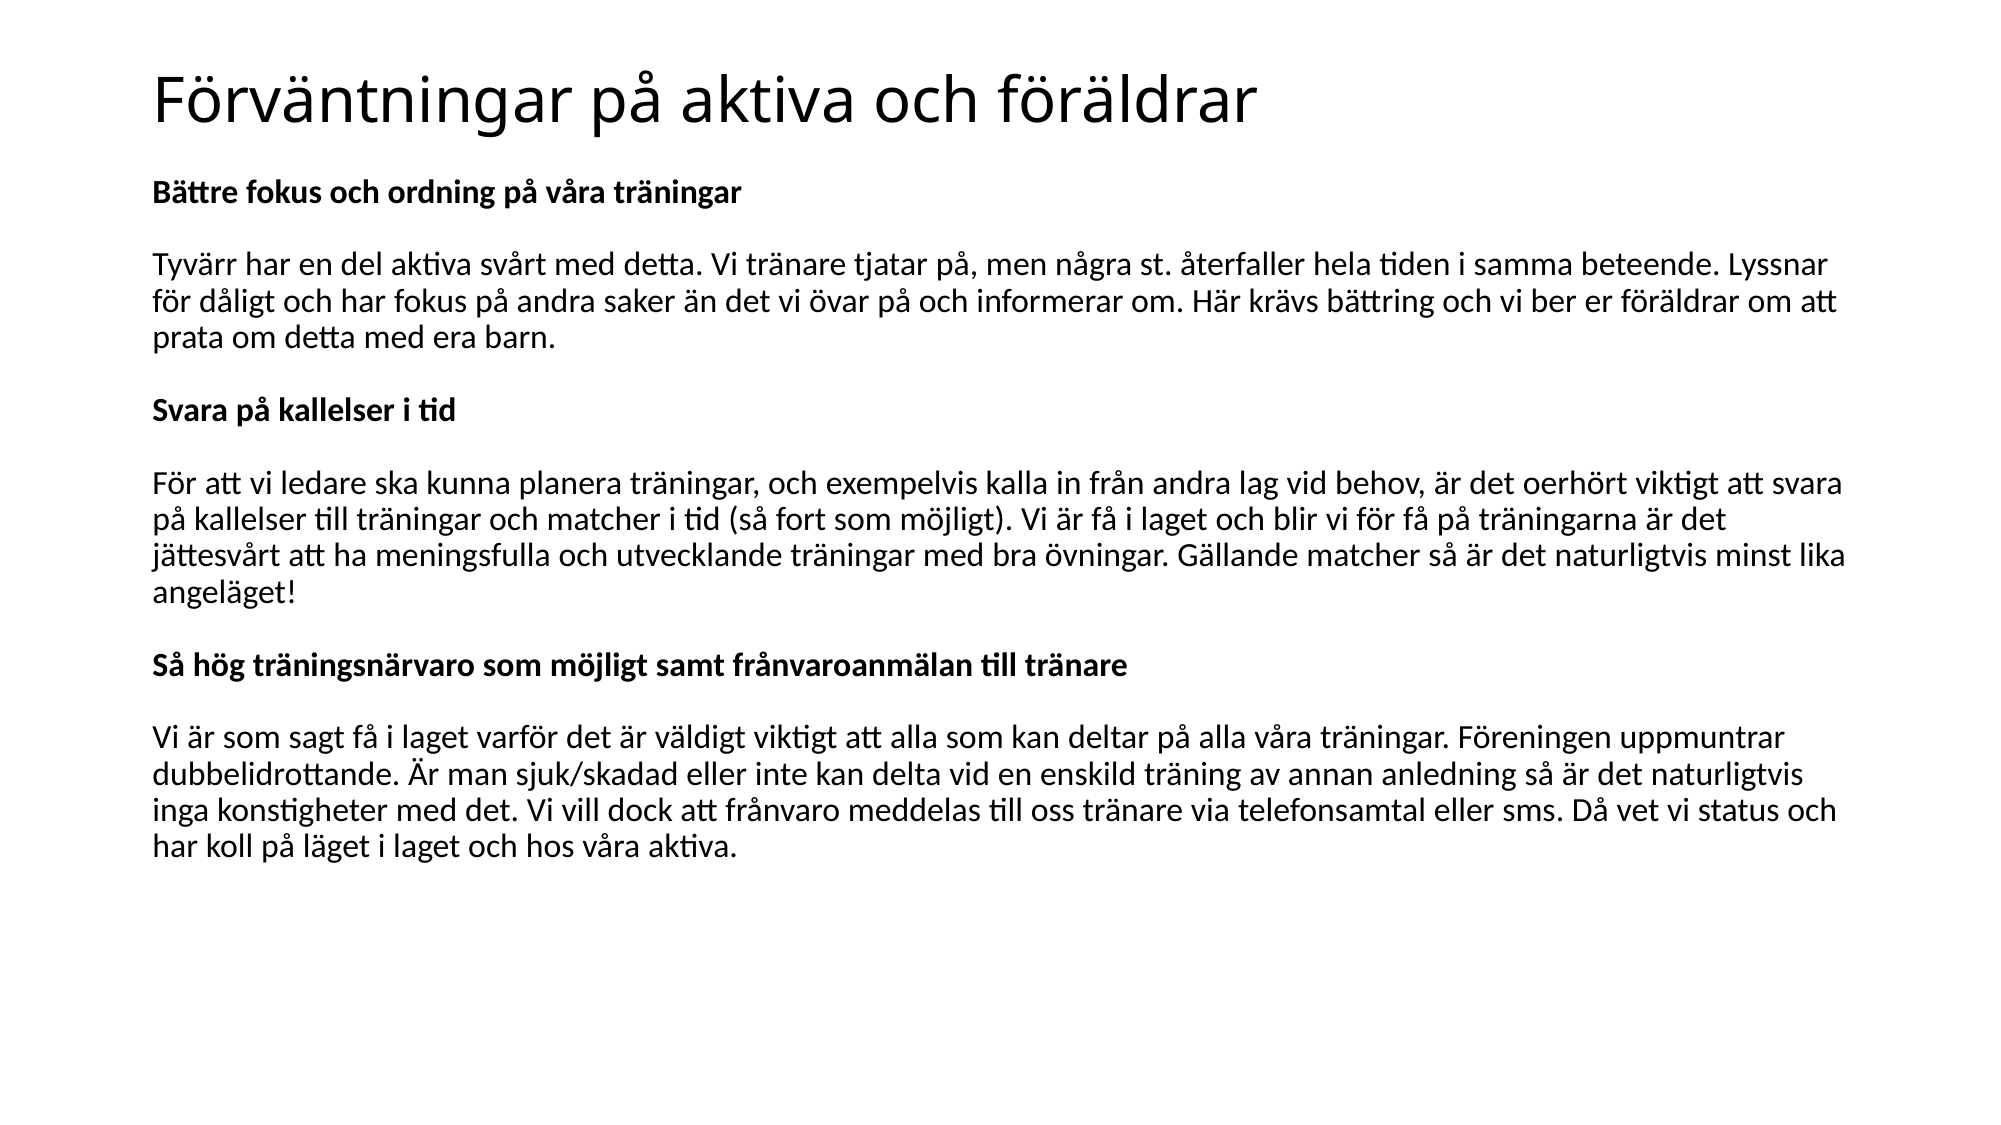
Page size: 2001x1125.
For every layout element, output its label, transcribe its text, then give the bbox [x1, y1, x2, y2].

list Bättre fokus och ordning på våra träningar Tyvärr har en del aktiva svårt med detta. Vi tränare tjatar på, men några st. återfaller hela tiden i samma beteende. Lyssnar för dåligt och har fokus på andra saker än det vi övar på och informerar om. Här krävs bättring och vi ber er föräldrar om att prata om detta med era barn. Svara på kallelser i tid För att vi ledare ska kunna planera träningar, och exempelvis kalla in från andra lag vid behov, är det oerhört viktigt att svara på kallelser till träningar och matcher i tid (så fort som möjligt). Vi är få i laget och blir vi för få på träningarna är det jättesvårt att ha meningsfulla och utvecklande träningar med bra övningar. Gällande matcher så är det naturligtvis minst lika angeläget! Så hög träningsnärvaro som möjligt samt frånvaroanmälan till tränare Vi är som sagt få i laget varför det är väldigt viktigt att alla som kan deltar på alla våra träningar. Föreningen uppmuntrar dubbelidrottande. Är man sjuk/skadad eller inte kan delta vid en enskild träning av annan anledning så är det naturligtvis inga konstigheter med det. Vi vill dock att frånvaro meddelas till oss tränare via telefonsamtal eller sms. Då vet vi status och har koll på läget i laget och hos våra aktiva. [137, 166, 1863, 881]
title Förväntningar på aktiva och föräldrar [137, 59, 1863, 144]
